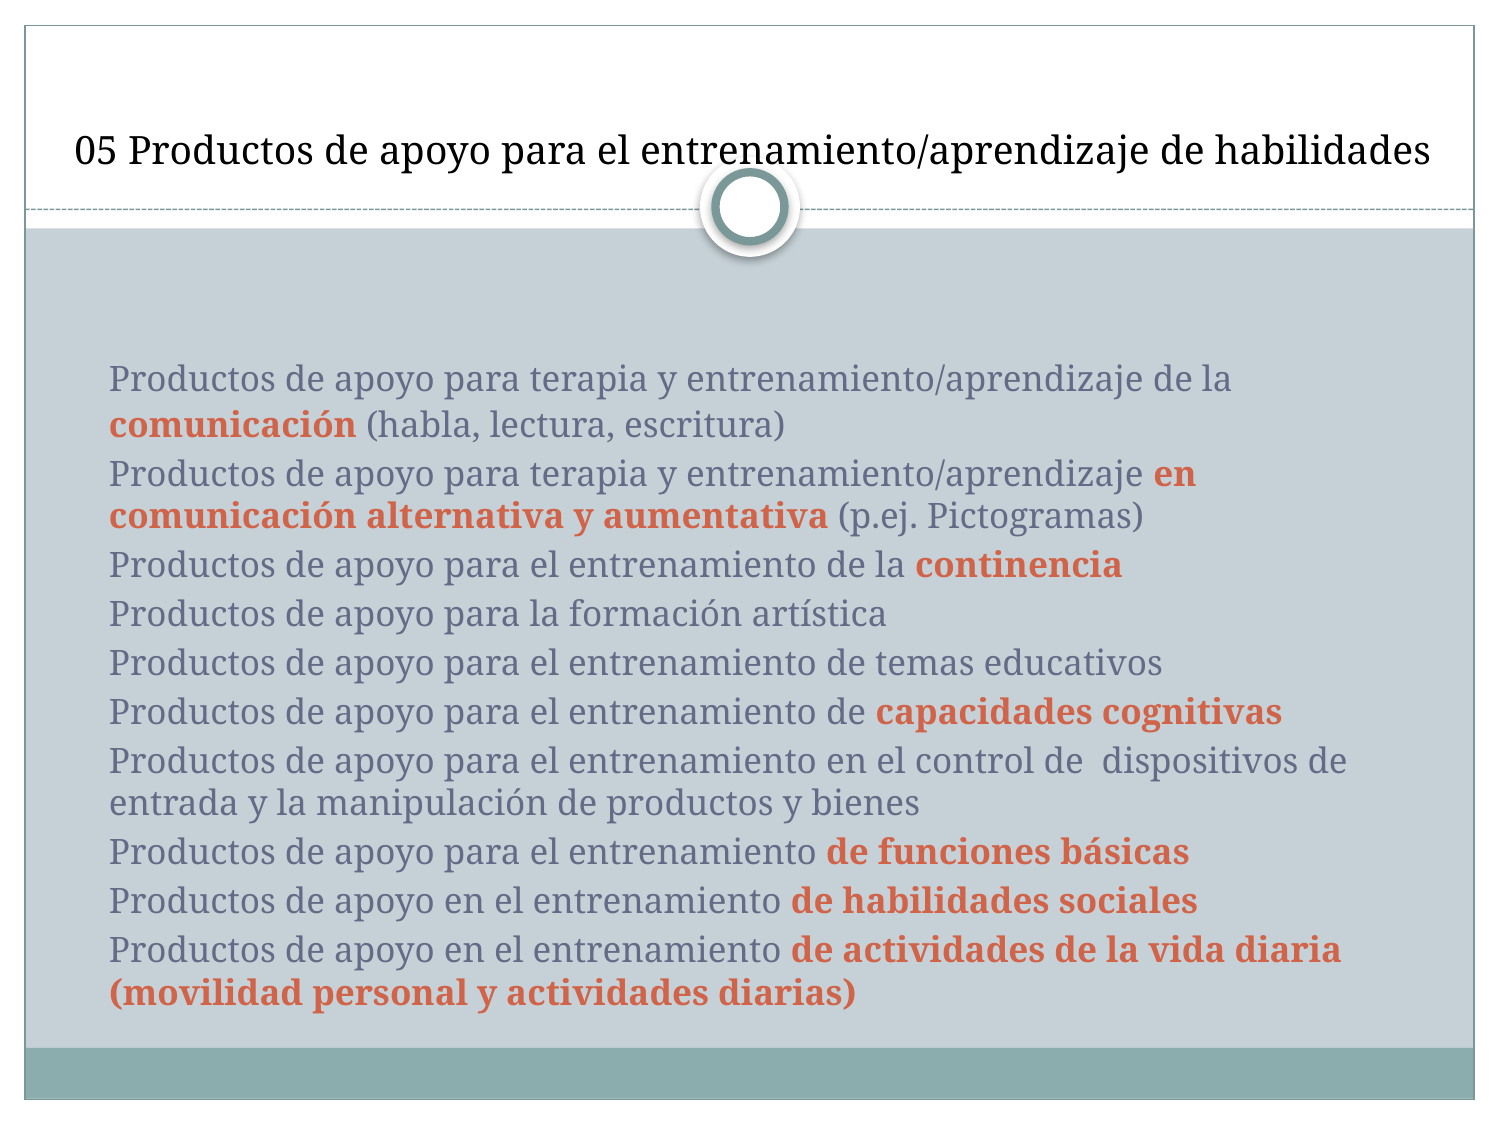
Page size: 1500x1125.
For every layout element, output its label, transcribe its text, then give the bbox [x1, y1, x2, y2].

list Productos de apoyo para terapia y entrenamiento/aprendizaje de la comunicación (habla, lectura, escritura) Productos de apoyo para terapia y entrenamiento/aprendizaje en comunicación alternativa y aumentativa (p.ej. Pictogramas) Productos de apoyo para el entrenamiento de la continencia Productos de apoyo para la formación artística Productos de apoyo para el entrenamiento de temas educativos Productos de apoyo para el entrenamiento de capacidades cognitivas Productos de apoyo para el entrenamiento en el control de dispositivos de entrada y la manipulación de productos y bienes Productos de apoyo para el entrenamiento de funciones básicas Productos de apoyo en el entrenamiento de habilidades sociales Productos de apoyo en el entrenamiento de actividades de la vida diaria (movilidad personal y actividades diarias) [49, 250, 1445, 1125]
title 05 Productos de apoyo para el entrenamiento/aprendizaje de habilidades [53, 101, 1454, 227]
